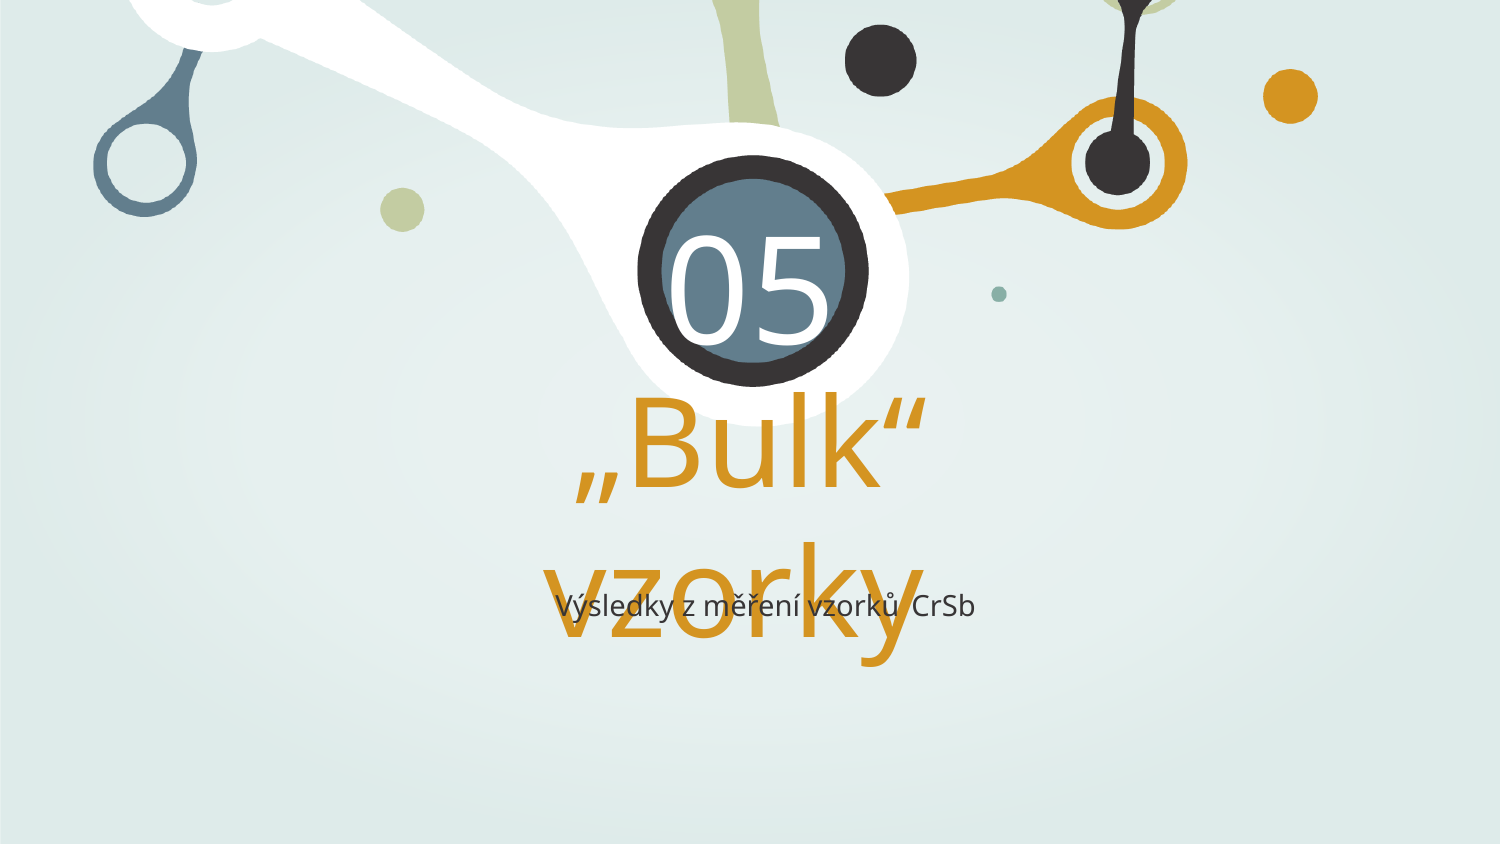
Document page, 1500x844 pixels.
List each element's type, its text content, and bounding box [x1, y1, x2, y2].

picture [0, 0, 1500, 844]
title „Bulk“ vzorky [447, 475, 1053, 550]
title 05 [566, 237, 934, 333]
subtitle Výsledky z měření vzorků [540, 572, 733, 667]
text_box CrSb [733, 572, 1154, 667]
